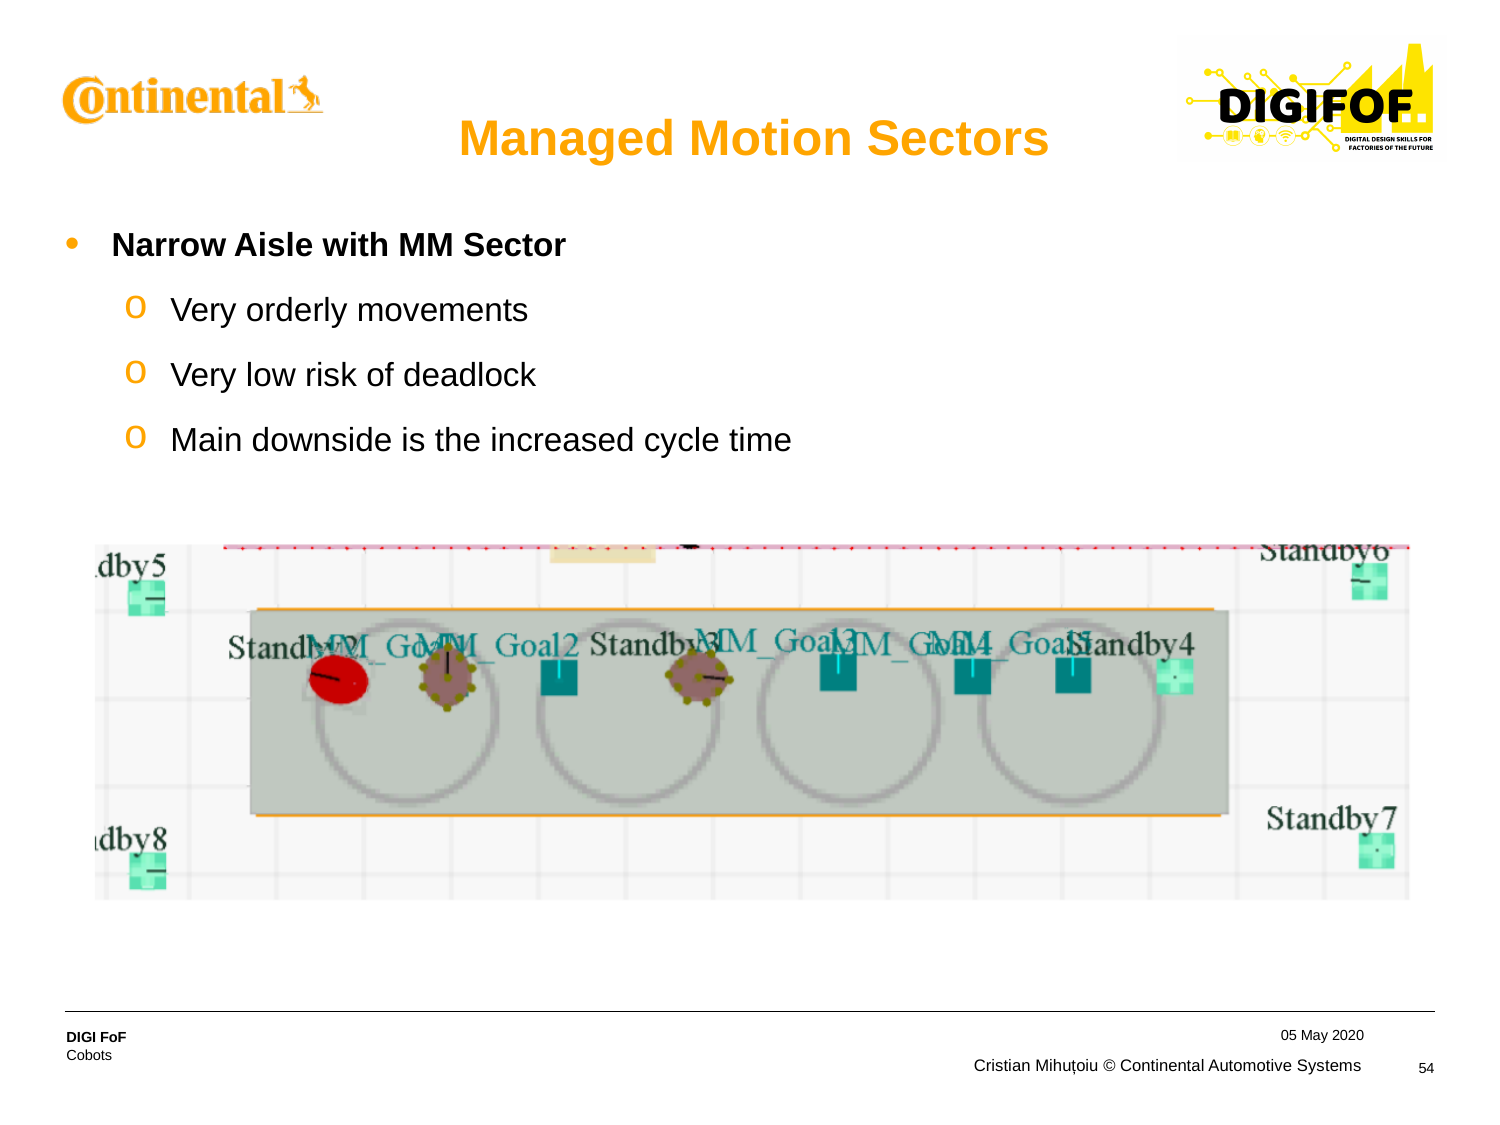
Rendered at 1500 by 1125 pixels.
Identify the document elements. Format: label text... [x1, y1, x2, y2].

picture [1177, 35, 1447, 162]
title Managed Motion Sectors [348, 48, 1176, 167]
picture [74, 526, 1449, 923]
list Narrow Aisle with MM Sector Very orderly movements Very low risk of deadlock Main downside is the increased cycle time [64, 220, 1436, 965]
